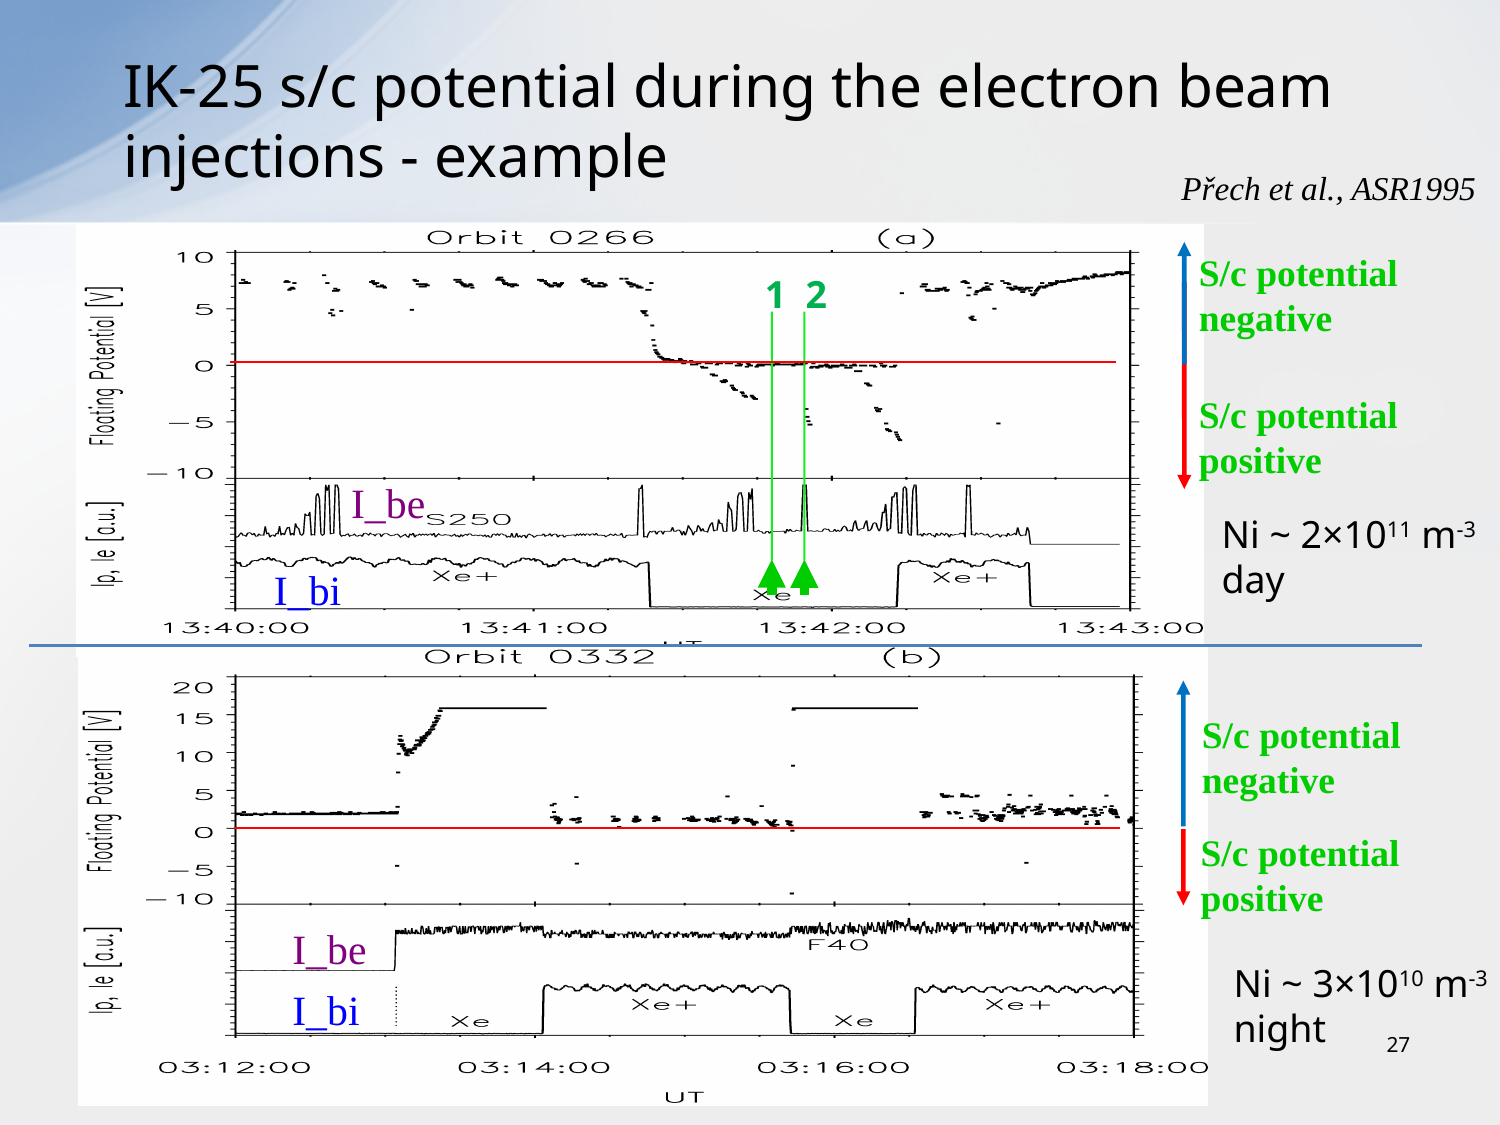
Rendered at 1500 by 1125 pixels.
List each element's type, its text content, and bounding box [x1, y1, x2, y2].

text_box Ni ~ 2×1011 m-3 day [1429, 503, 1495, 609]
title IK-25 s/c potential during the electron beam injections - example [108, 39, 1384, 197]
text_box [78, 651, 1426, 1107]
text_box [76, 224, 1423, 643]
picture [0, 0, 1500, 1125]
text_box Ni ~ 3×1010 m-3 night [1430, 952, 1500, 1058]
text_box Přech et al., ASR1995 [1166, 159, 1491, 215]
